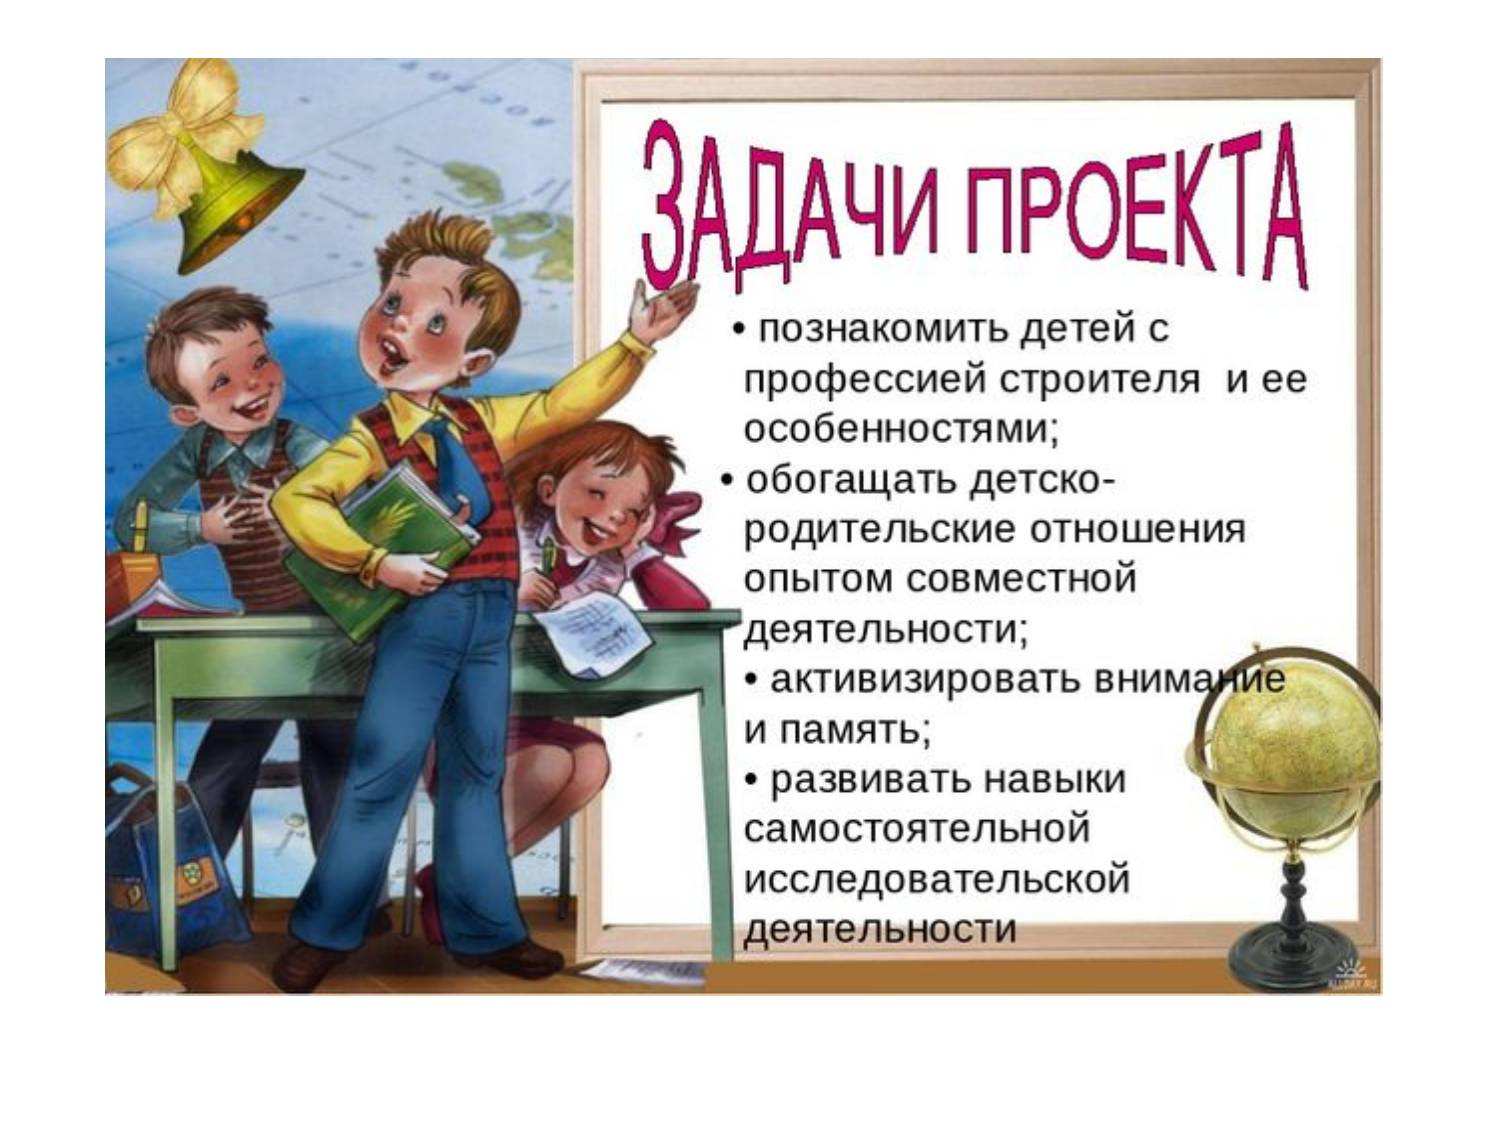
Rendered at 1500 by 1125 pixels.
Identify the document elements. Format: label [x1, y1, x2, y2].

picture [105, 58, 1383, 997]
